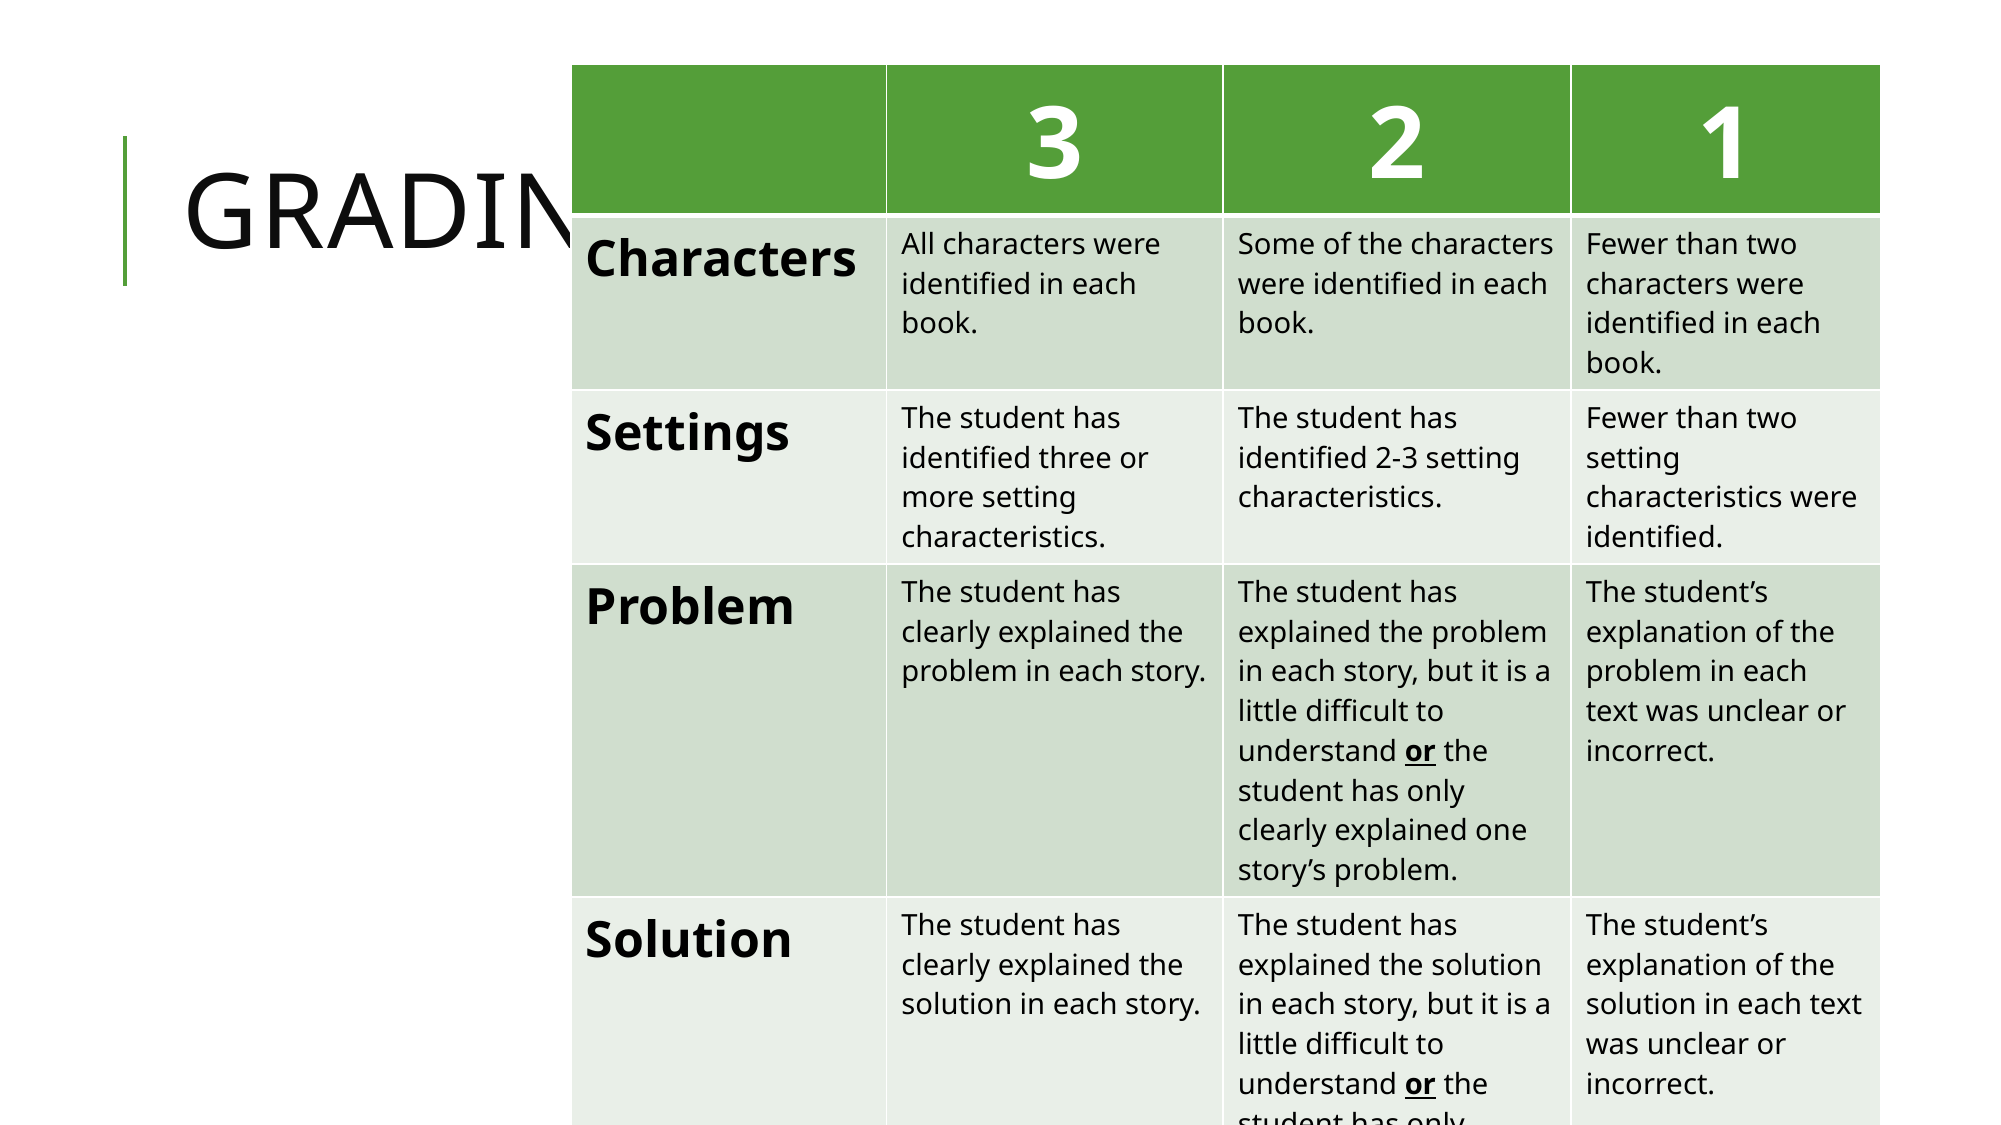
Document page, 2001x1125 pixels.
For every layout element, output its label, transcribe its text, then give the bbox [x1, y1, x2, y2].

table_cell Fewer than two characters were identified in each book. [1572, 218, 1880, 389]
table_cell The student’s explanation of the solution in each text was unclear or incorrect. [1572, 898, 1880, 1125]
table_cell Problem [572, 565, 886, 896]
table_cell Settings [572, 391, 886, 563]
table_header 3 [887, 65, 1222, 213]
table_cell Solution [572, 898, 886, 1125]
title GRading [168, 96, 570, 342]
table_cell Characters [572, 218, 886, 389]
table_cell Some of the characters were identified in each book. [1224, 218, 1570, 389]
table_cell All characters were identified in each book. [887, 218, 1222, 389]
table_header 2 [1224, 65, 1570, 213]
table_cell The student has explained the problem in each story, but it is a little difficult to understand or the student has only clearly explained one story’s problem. [1224, 565, 1570, 896]
table_cell The student has clearly explained the problem in each story. [887, 565, 1222, 896]
table_cell Fewer than two setting characteristics were identified. [1572, 391, 1880, 563]
table_cell The student has identified three or more setting characteristics. [887, 391, 1222, 563]
table_header [572, 65, 886, 213]
table_cell The student has clearly explained the solution in each story. [887, 898, 1222, 1125]
table_cell The student has explained the solution in each story, but it is a little difficult to understand or the student has only clearly explained one story’s solution. [1224, 898, 1570, 1125]
table_header 1 [1572, 65, 1880, 213]
table_cell The student’s explanation of the problem in each text was unclear or incorrect. [1572, 565, 1880, 896]
table_cell The student has identified 2-3 setting characteristics. [1224, 391, 1570, 563]
